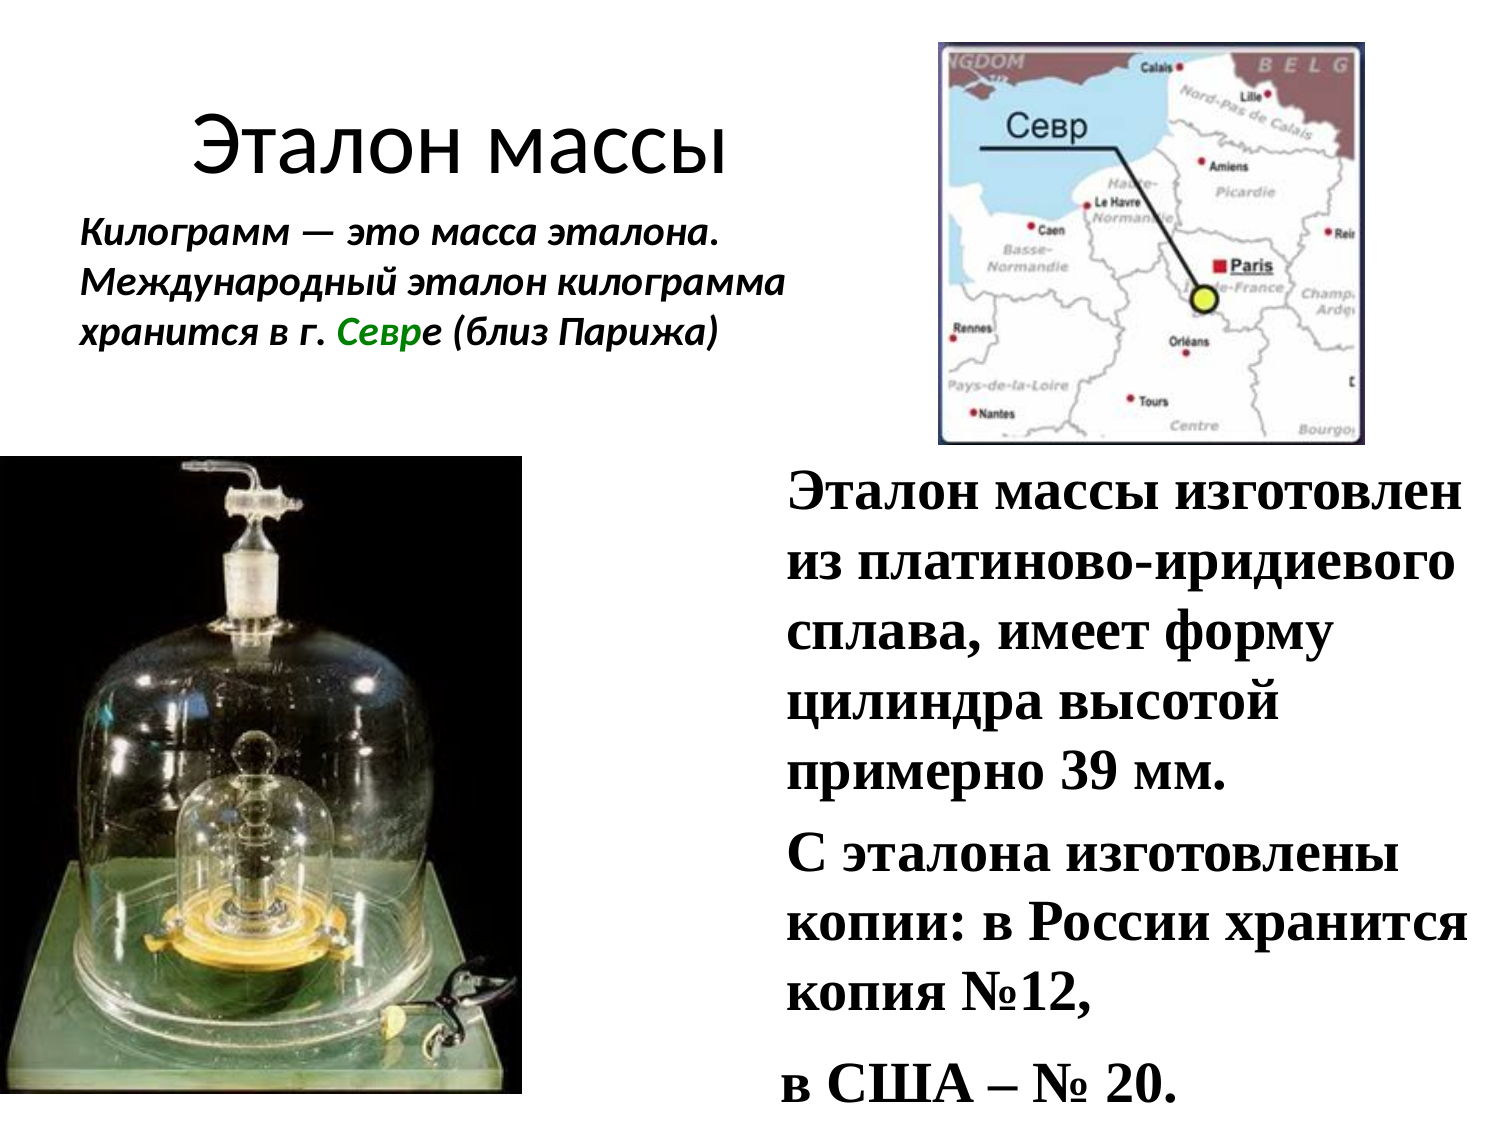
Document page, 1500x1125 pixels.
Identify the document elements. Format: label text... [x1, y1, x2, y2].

picture [938, 42, 1365, 445]
picture [0, 455, 522, 1094]
list Эталон массы изготовлен из платиново-иридиевого сплава, имеет форму цилиндра высотой примерно 39 мм. С эталона изготовлены копии: в России хранится копия №12, в США – № 20. [714, 373, 1500, 1067]
text_box Килограмм — это масса эталона. Международный эталон килограмма хранится в г. Севре (близ Парижа) [64, 196, 904, 362]
title Эталон массы [112, 42, 809, 196]
